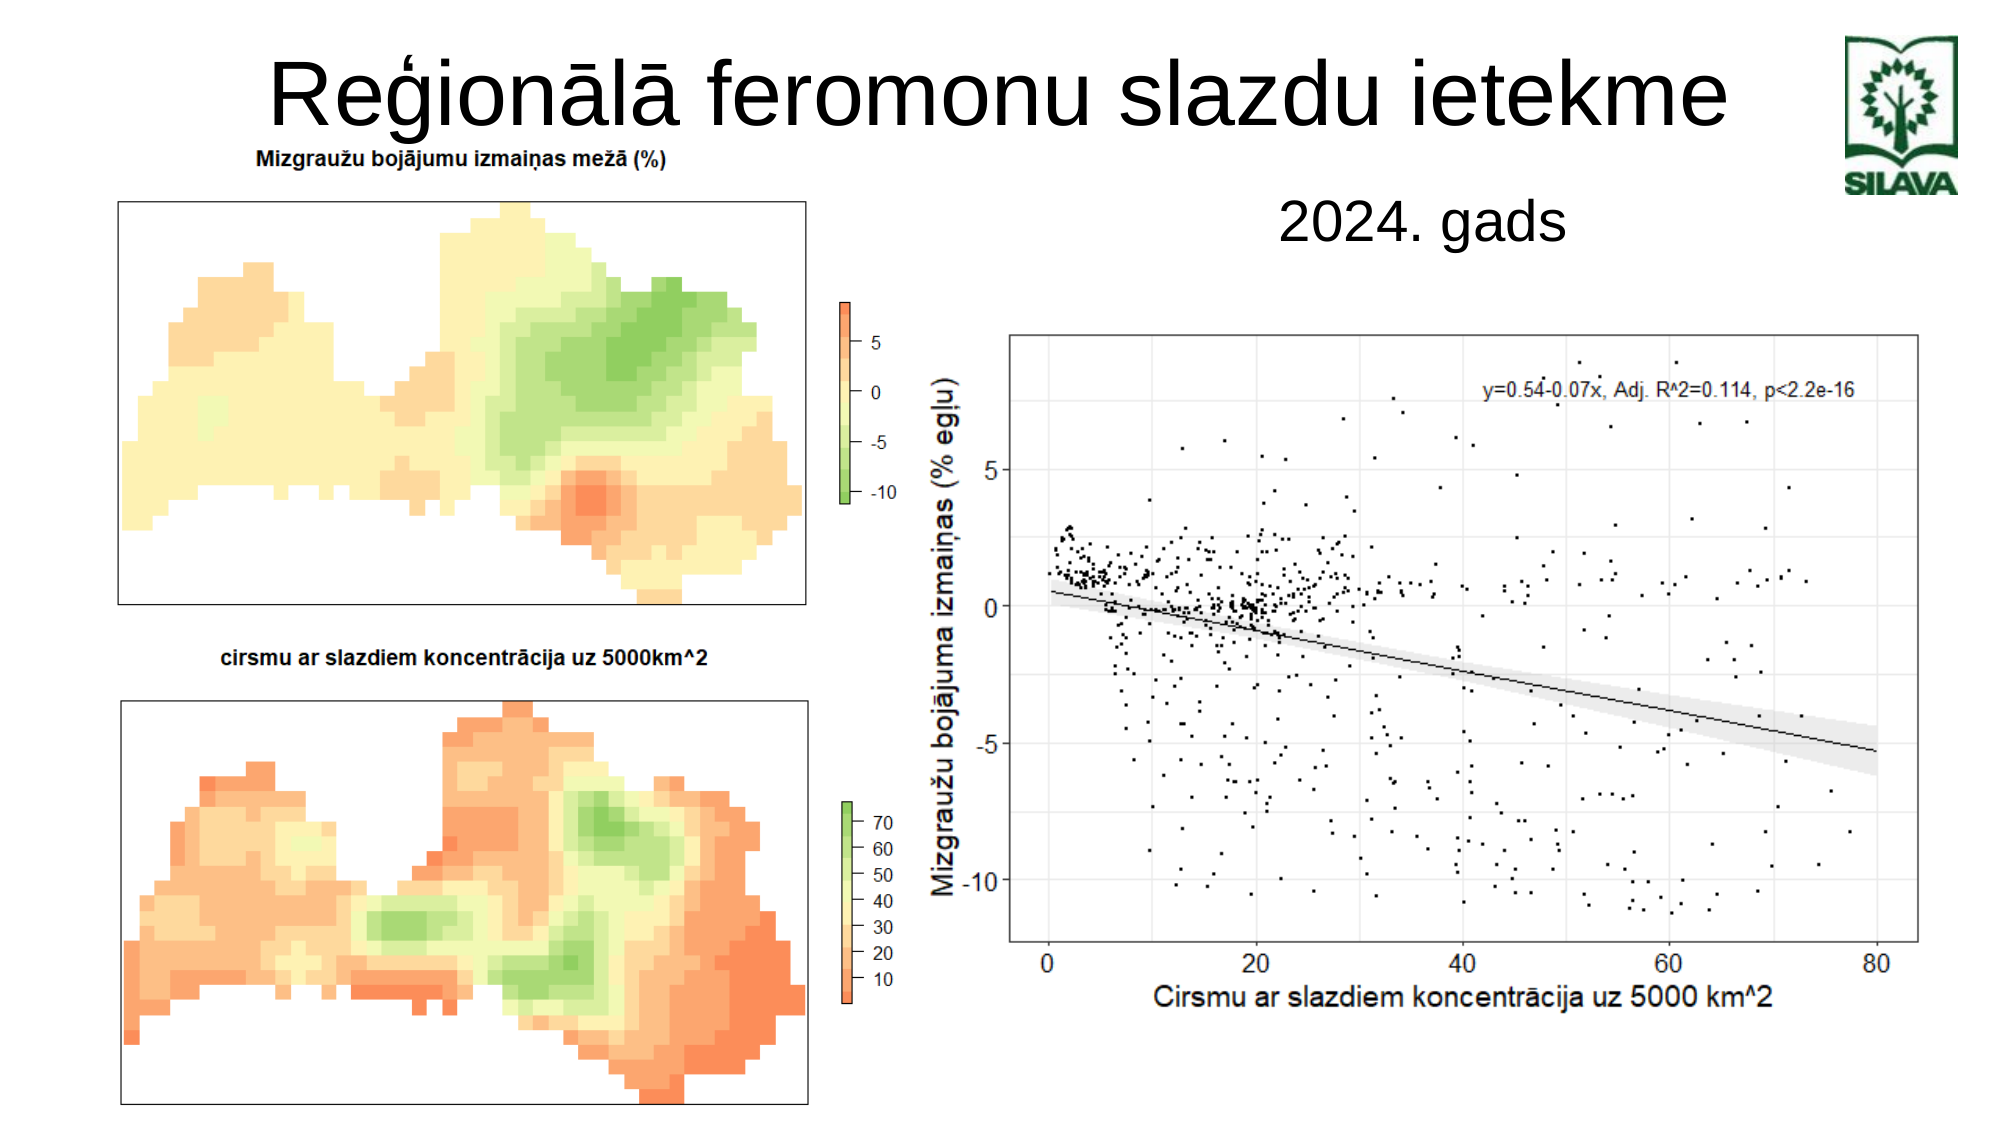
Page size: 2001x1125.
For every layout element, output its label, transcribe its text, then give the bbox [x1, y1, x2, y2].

title Reģionālā feromonu slazdu ietekme [99, 30, 1901, 147]
picture [0, 113, 1931, 1111]
picture [1844, 34, 1958, 195]
text_box 2024. gads [1264, 175, 1584, 256]
